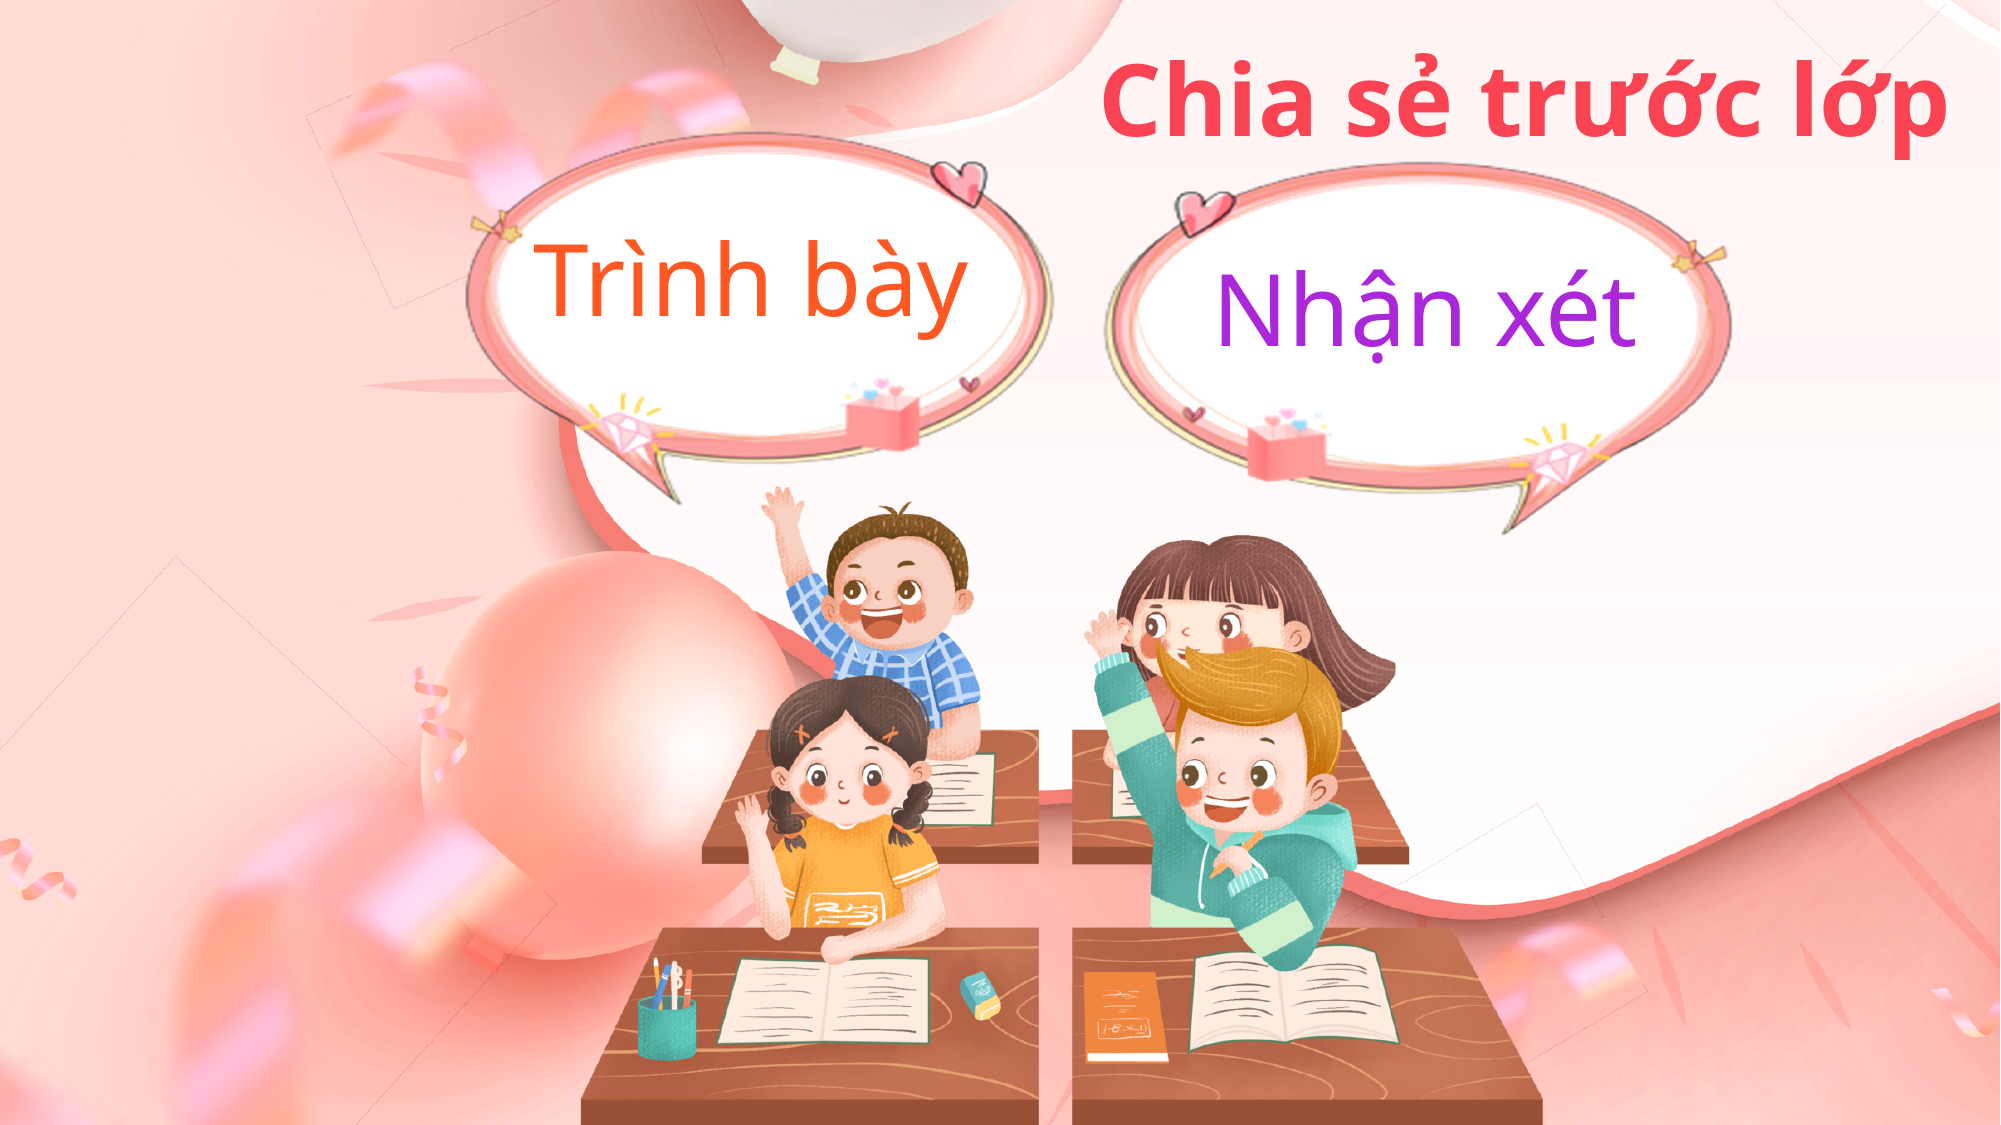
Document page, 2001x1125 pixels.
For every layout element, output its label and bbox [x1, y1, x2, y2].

picture [0, 0, 2000, 1125]
text_box [1094, 45, 1782, 602]
text_box [418, 15, 1085, 572]
